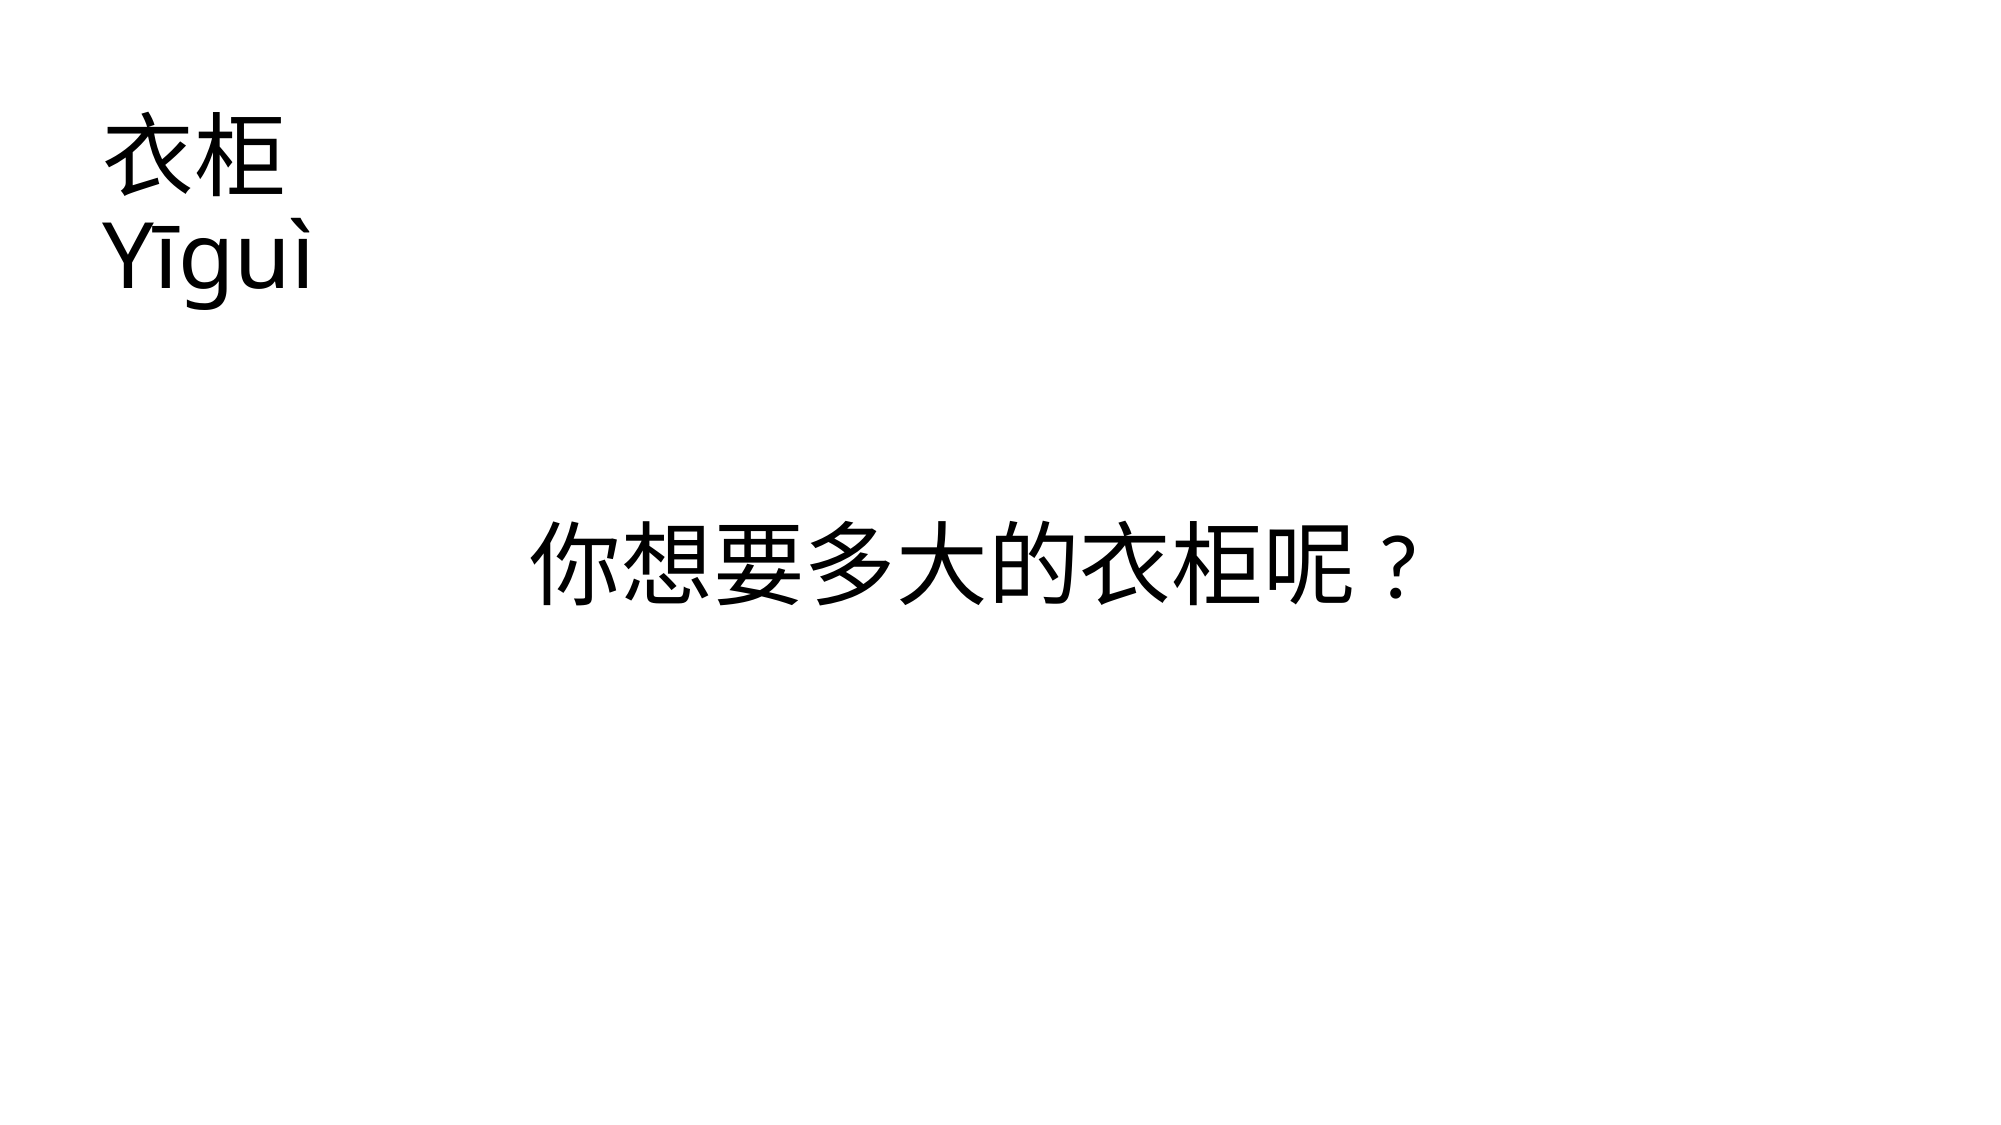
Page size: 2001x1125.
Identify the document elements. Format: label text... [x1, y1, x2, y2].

title 衣柜 Yīguì [87, 59, 1863, 359]
text_box 你想要多大的衣柜呢? [515, 499, 1435, 624]
